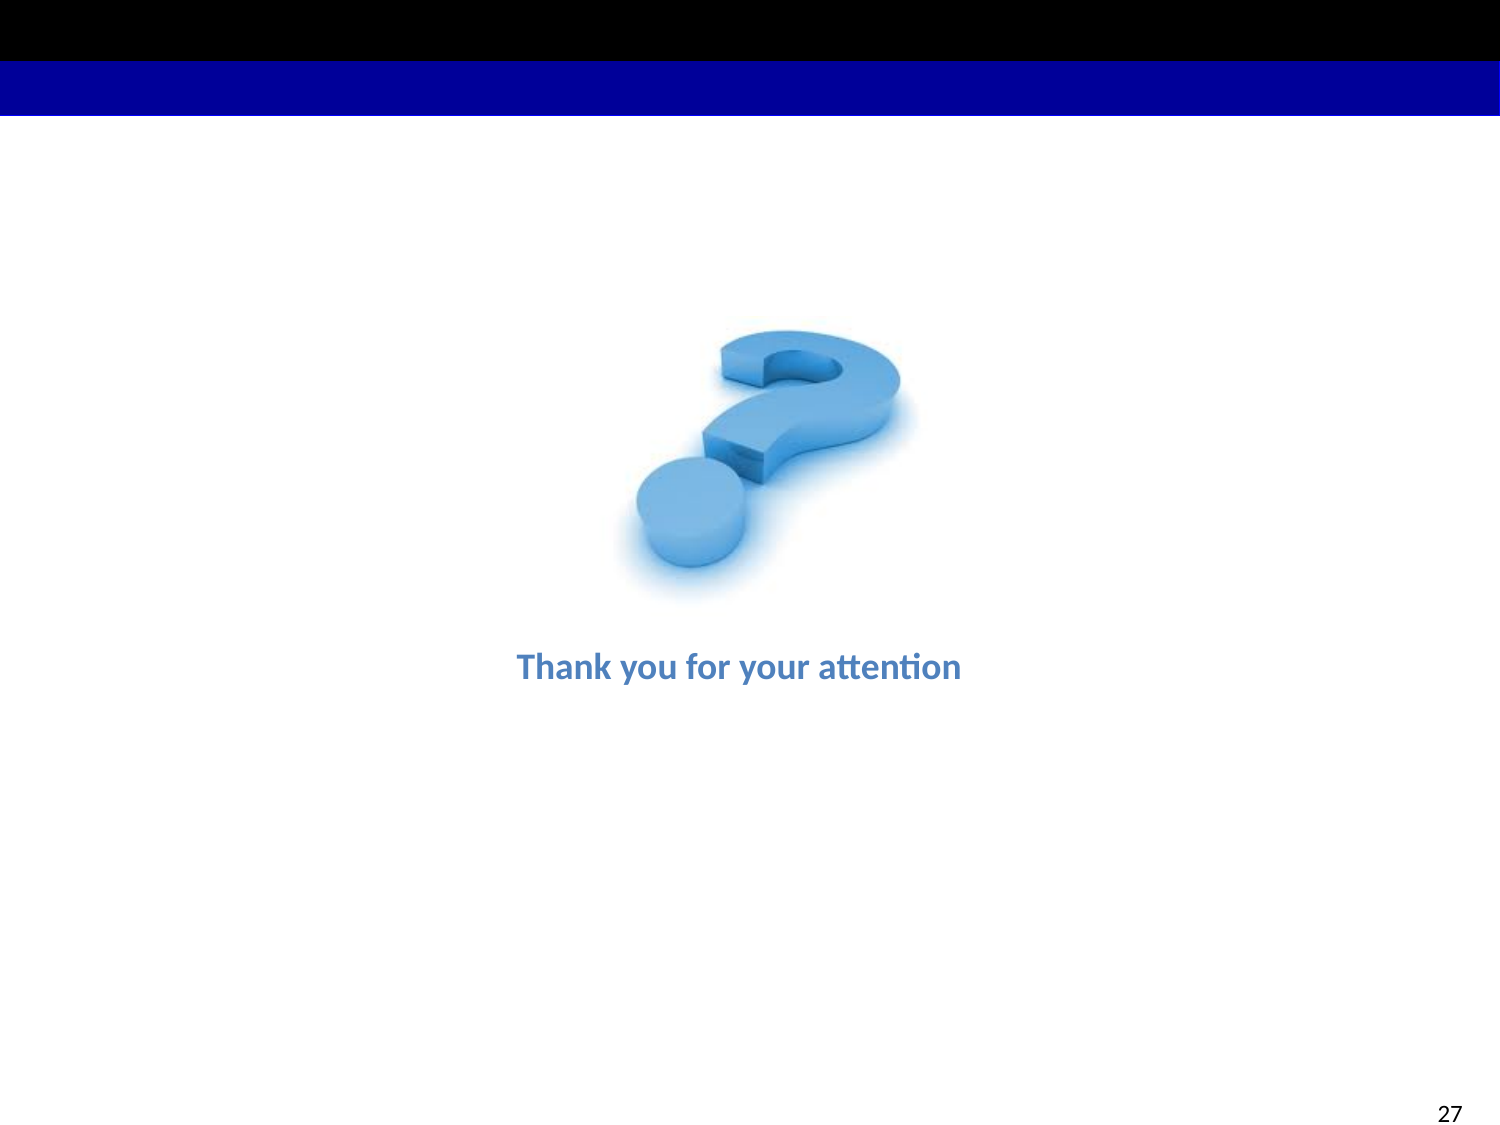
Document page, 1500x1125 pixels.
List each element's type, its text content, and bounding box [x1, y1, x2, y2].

text_box [0, 0, 1500, 61]
text_box [0, 61, 1500, 116]
text_box Thank you for your attention [501, 634, 1500, 695]
slide_number 27 [1128, 1082, 1478, 1125]
picture [551, 316, 949, 627]
